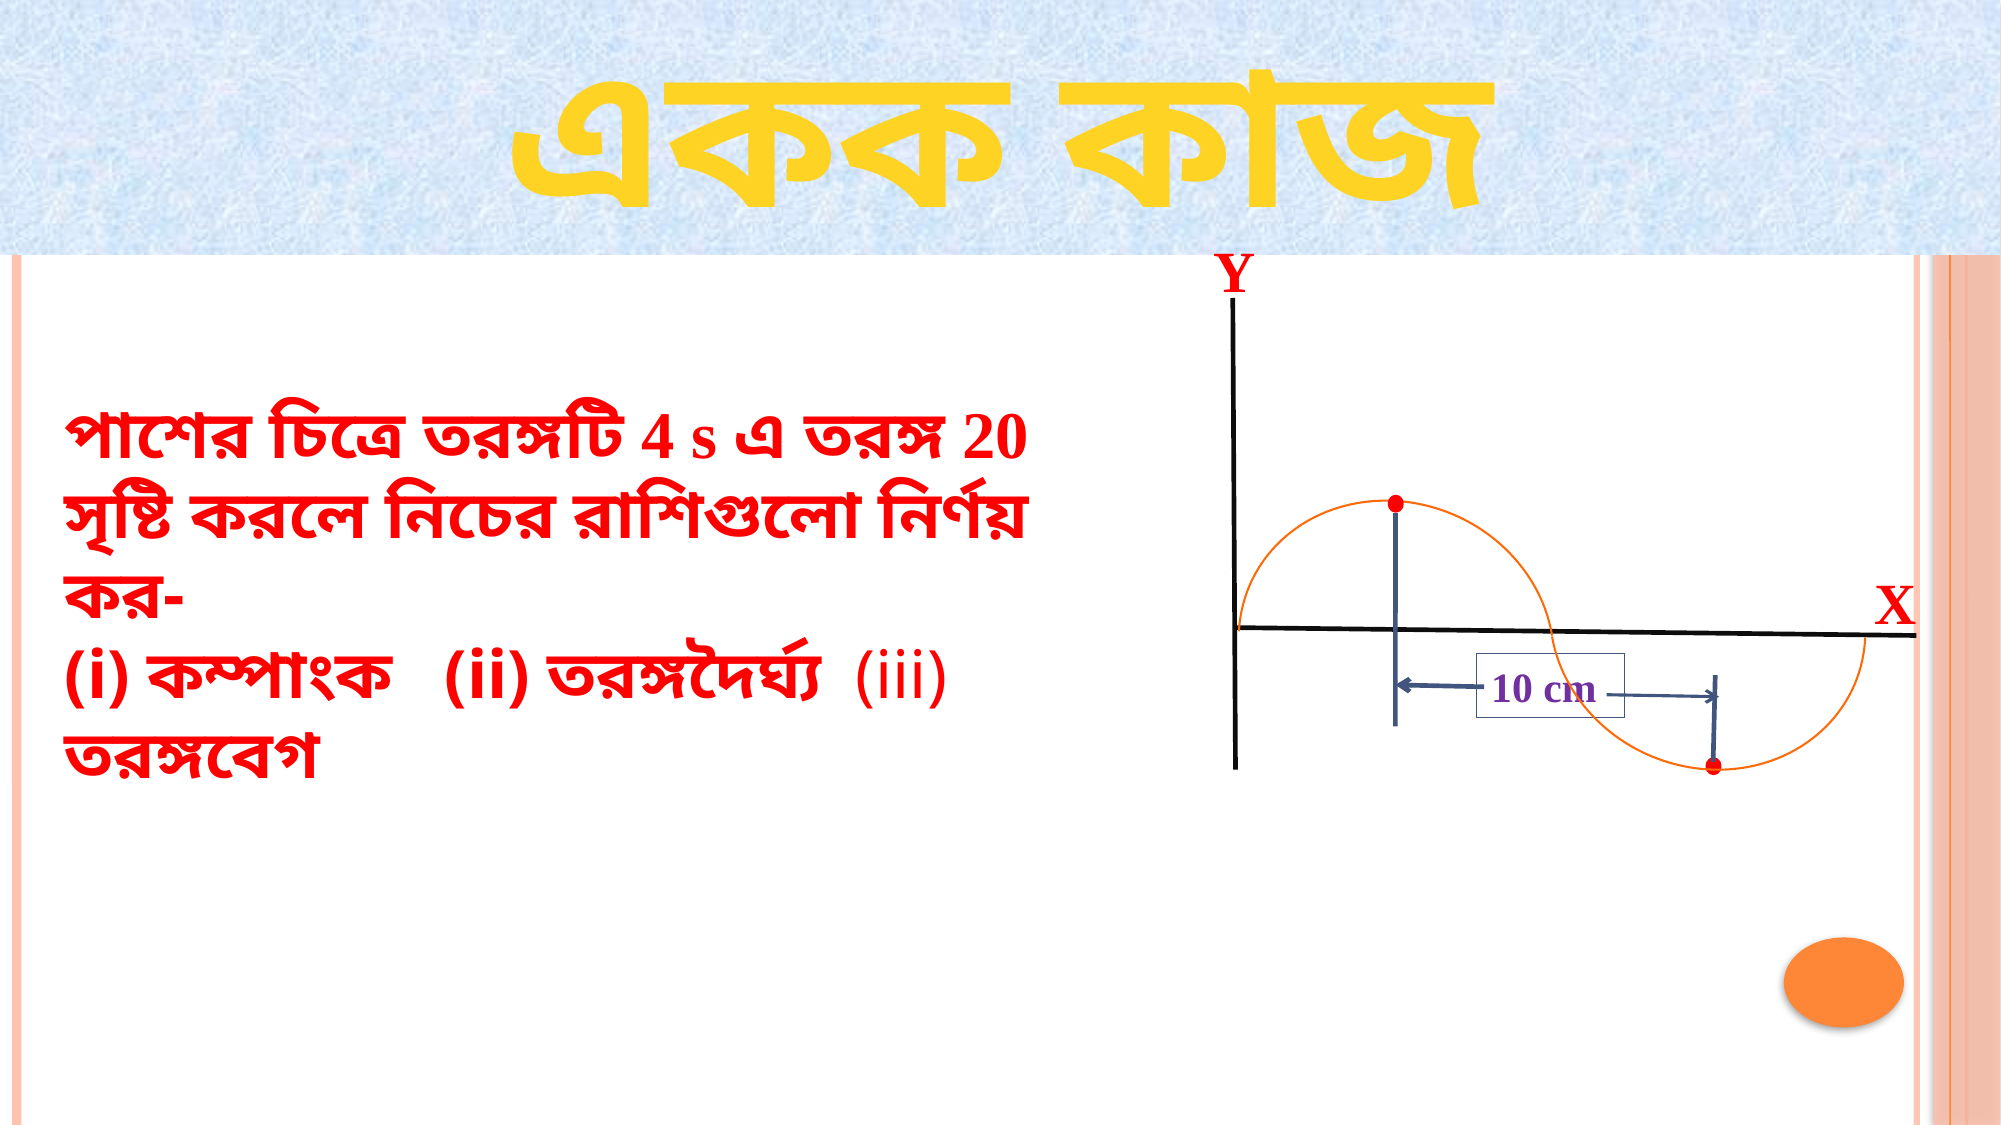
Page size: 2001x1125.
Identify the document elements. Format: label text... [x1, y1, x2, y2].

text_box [1606, 694, 1720, 698]
text_box X [1859, 558, 1947, 644]
text_box Y [1198, 227, 1286, 312]
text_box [1394, 684, 1485, 688]
text_box [1238, 544, 1393, 624]
text_box [1293, 499, 1393, 529]
text_box [1552, 646, 1866, 771]
text_box [1398, 500, 1551, 624]
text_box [1232, 627, 1917, 636]
text_box পাশের চিত্রে তরঙ্গটি 4 s এ তরঙ্গ 20 সৃষ্টি করলে নিচের রাশিগুলো নির্ণয় কর- (i) কম্পাংক (ii) তরঙ্গদৈর্ঘ্য (iii) তরঙ্গবেগ [50, 384, 1139, 909]
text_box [997, 531, 1471, 536]
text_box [1670, 716, 1758, 721]
text_box 10 cm [1476, 653, 1592, 718]
text_box [1706, 771, 1721, 776]
text_box [1387, 494, 1404, 513]
text_box একক কাজ [0, 0, 2000, 255]
